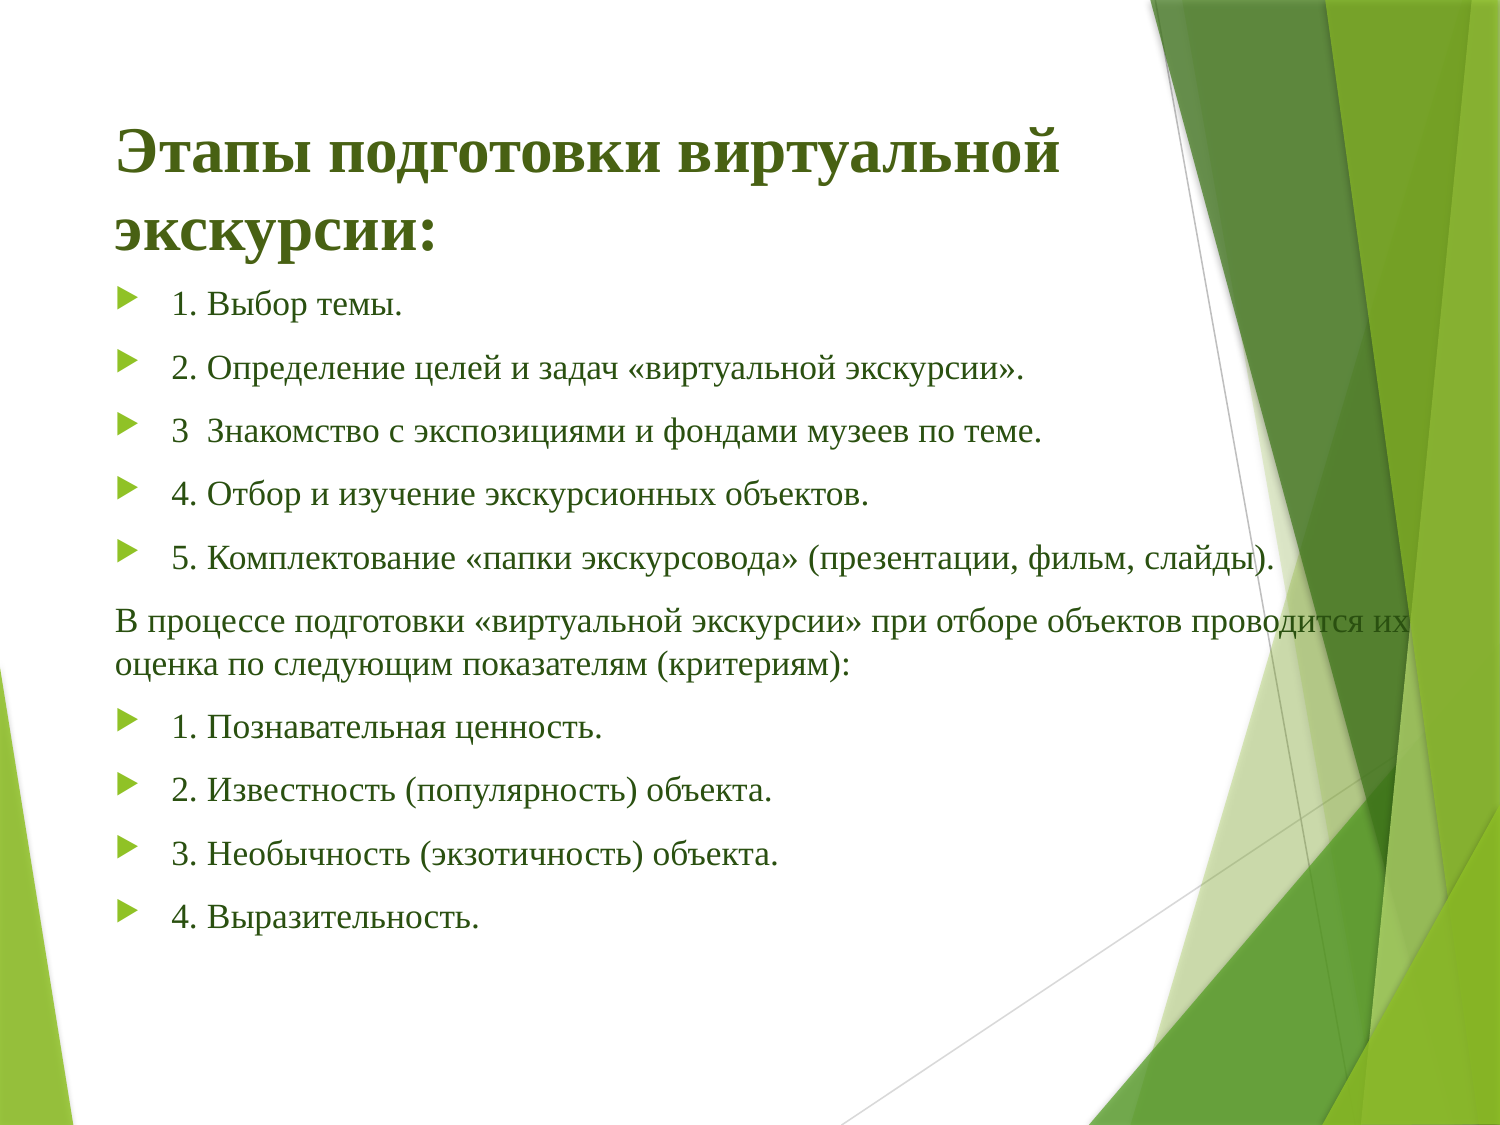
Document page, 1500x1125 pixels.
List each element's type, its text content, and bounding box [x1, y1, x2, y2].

list 1. Выбор темы. 2. Определение целей и задач «виртуальной экскурсии». 3 Знакомство с экспозициями и фондами музеев по теме. 4. Отбор и изучение экскурсионных объектов. 5. Комплектование «папки экскурсовода» (презентации, фильм, слайды). В процессе подготовки «виртуальной экскурсии» при отборе объектов проводится их оценка по следующим показателям (критериям): 1. Познавательная ценность. 2. Известность (популярность) объекта. 3. Необычность (экзотичность) объекта. 4. Выразительность. [99, 272, 1445, 991]
title Этапы подготовки виртуальной экскурсии: [99, 99, 1142, 272]
